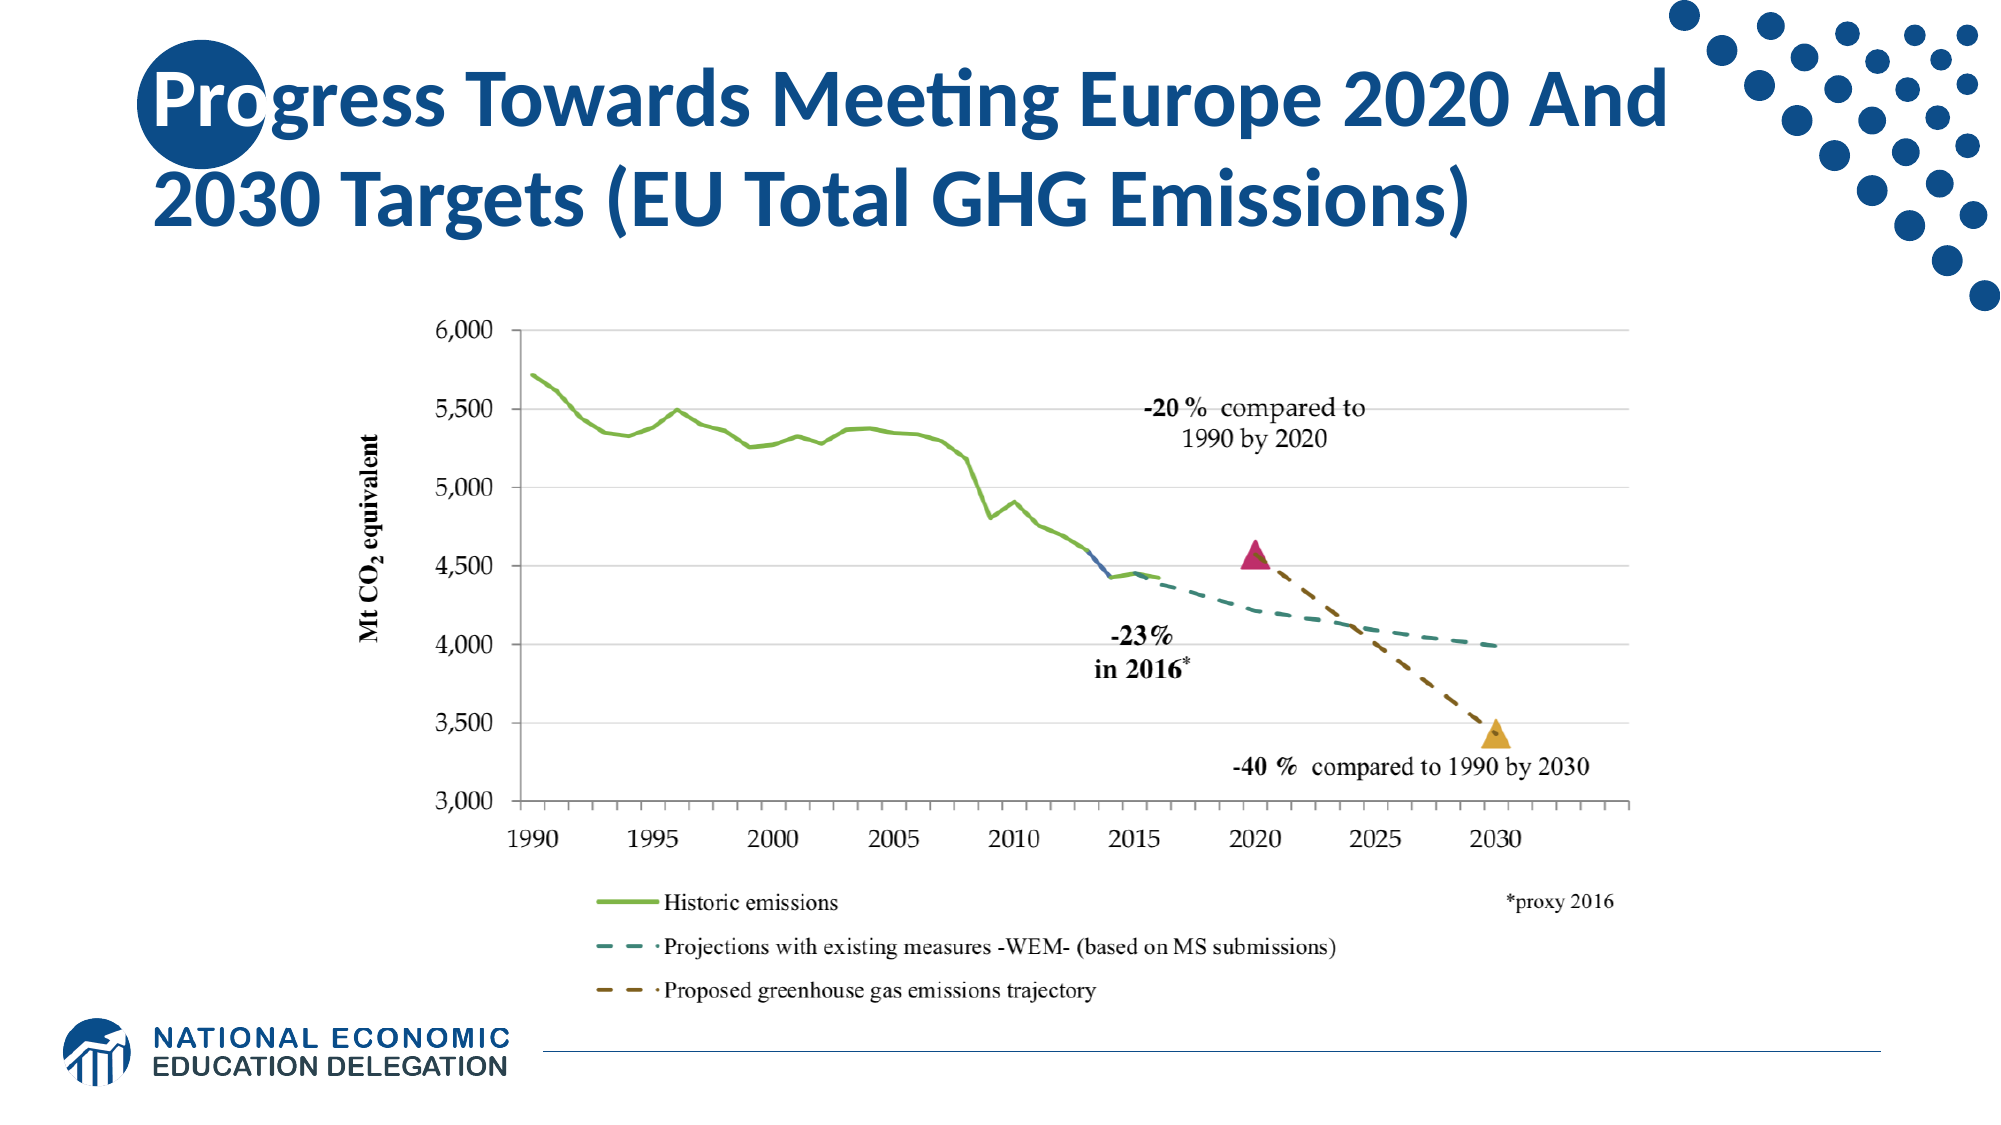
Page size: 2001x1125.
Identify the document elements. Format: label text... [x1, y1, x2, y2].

title Progress Towards Meeting Europe 2020 And 2030 Targets (EU Total GHG Emissions) [137, 35, 1863, 253]
picture [55, 252, 1714, 1091]
